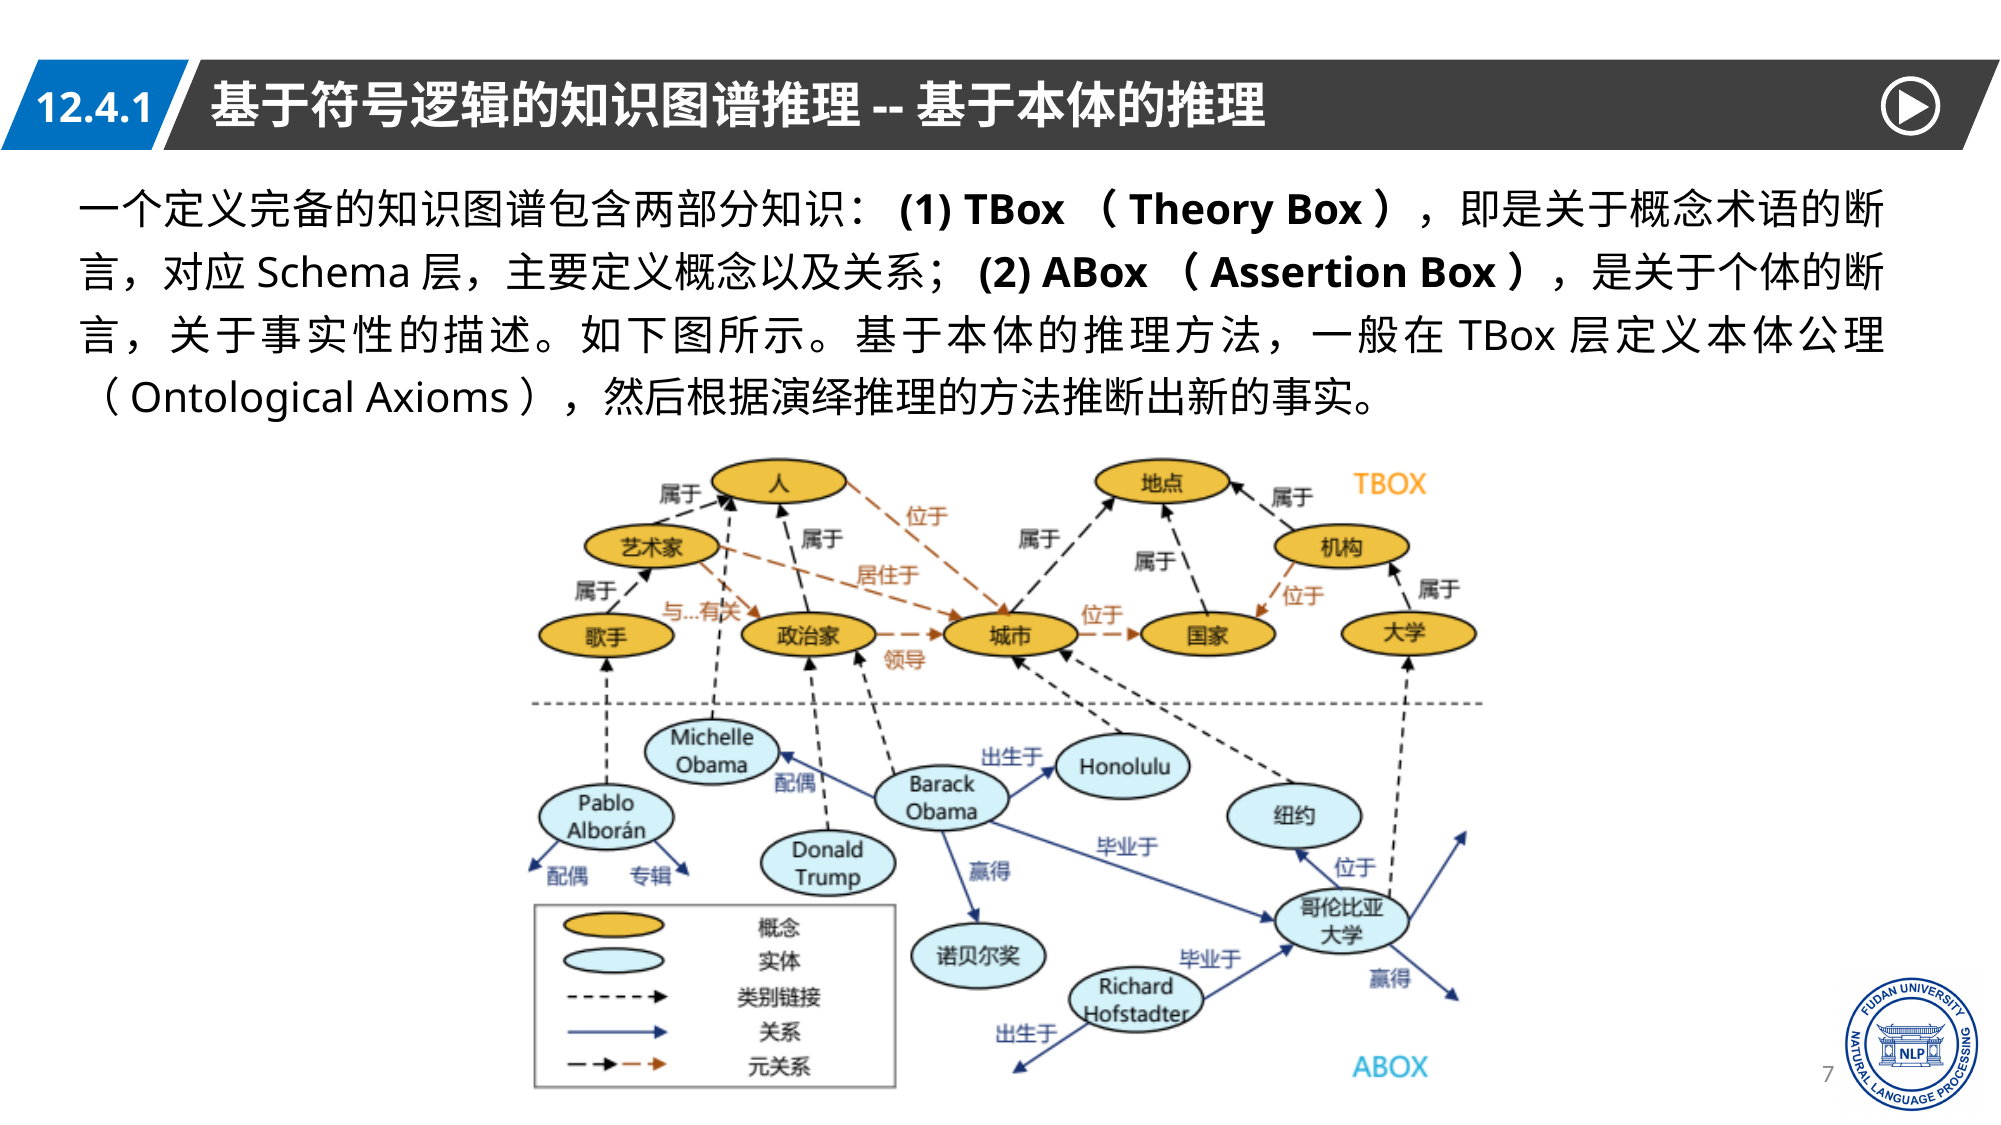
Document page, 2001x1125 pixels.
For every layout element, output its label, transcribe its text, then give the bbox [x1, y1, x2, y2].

text_box 基于符号逻辑的知识图谱推理--基于本体的推理 [196, 66, 1282, 142]
picture [515, 450, 1485, 1103]
text_box [32, 59, 189, 89]
text_box 12.4.1 [13, 73, 177, 138]
text_box [1, 121, 157, 150]
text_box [1883, 78, 1939, 134]
text_box [163, 59, 2000, 150]
slide_number 75 [1489, 1042, 1863, 1103]
picture [1834, 972, 1985, 1117]
text_box 一个定义完备的知识图谱包含两部分知识：(1) TBox（Theory Box），即是关于概念术语的断言，对应Schema层，主要定义概念以及关系；(2) ABox（Assertion Box），是关于个体的断言，关于事实性的描述。如下图所示。基于本体的推理方法，一般在TBox层定义本体公理（Ontological Axioms），然后根据演绎推理的方法推断出新的事实。 [63, 163, 1900, 429]
